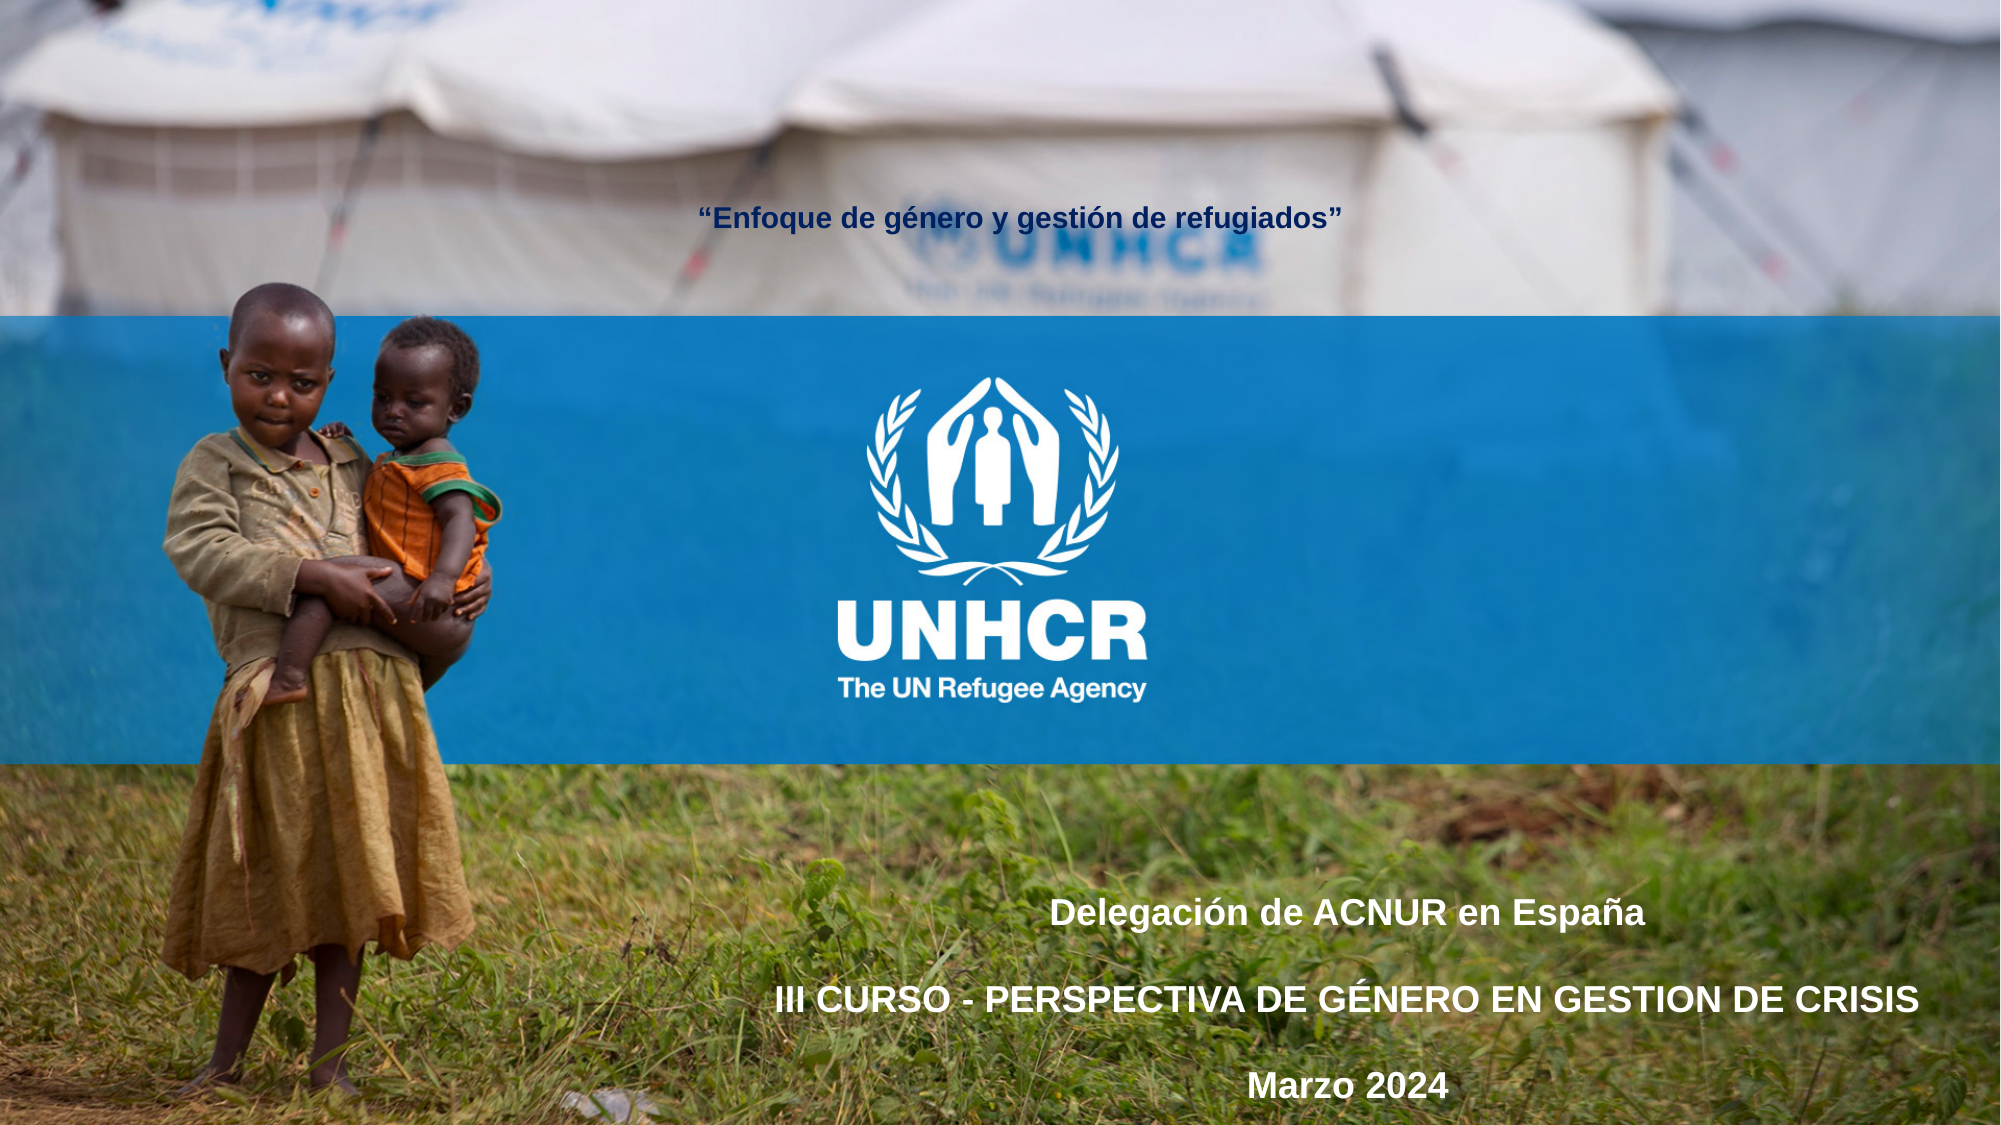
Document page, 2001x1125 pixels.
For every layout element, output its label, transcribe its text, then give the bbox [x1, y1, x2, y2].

title “Enfoque de género y gestión de refugiados” [398, 0, 1643, 243]
list Delegación de ACNUR en España III CURSO - PERSPECTIVA DE GÉNERO EN GESTION DE CRISIS Marzo 2024 [485, 793, 2000, 1040]
picture [0, 0, 2001, 1125]
